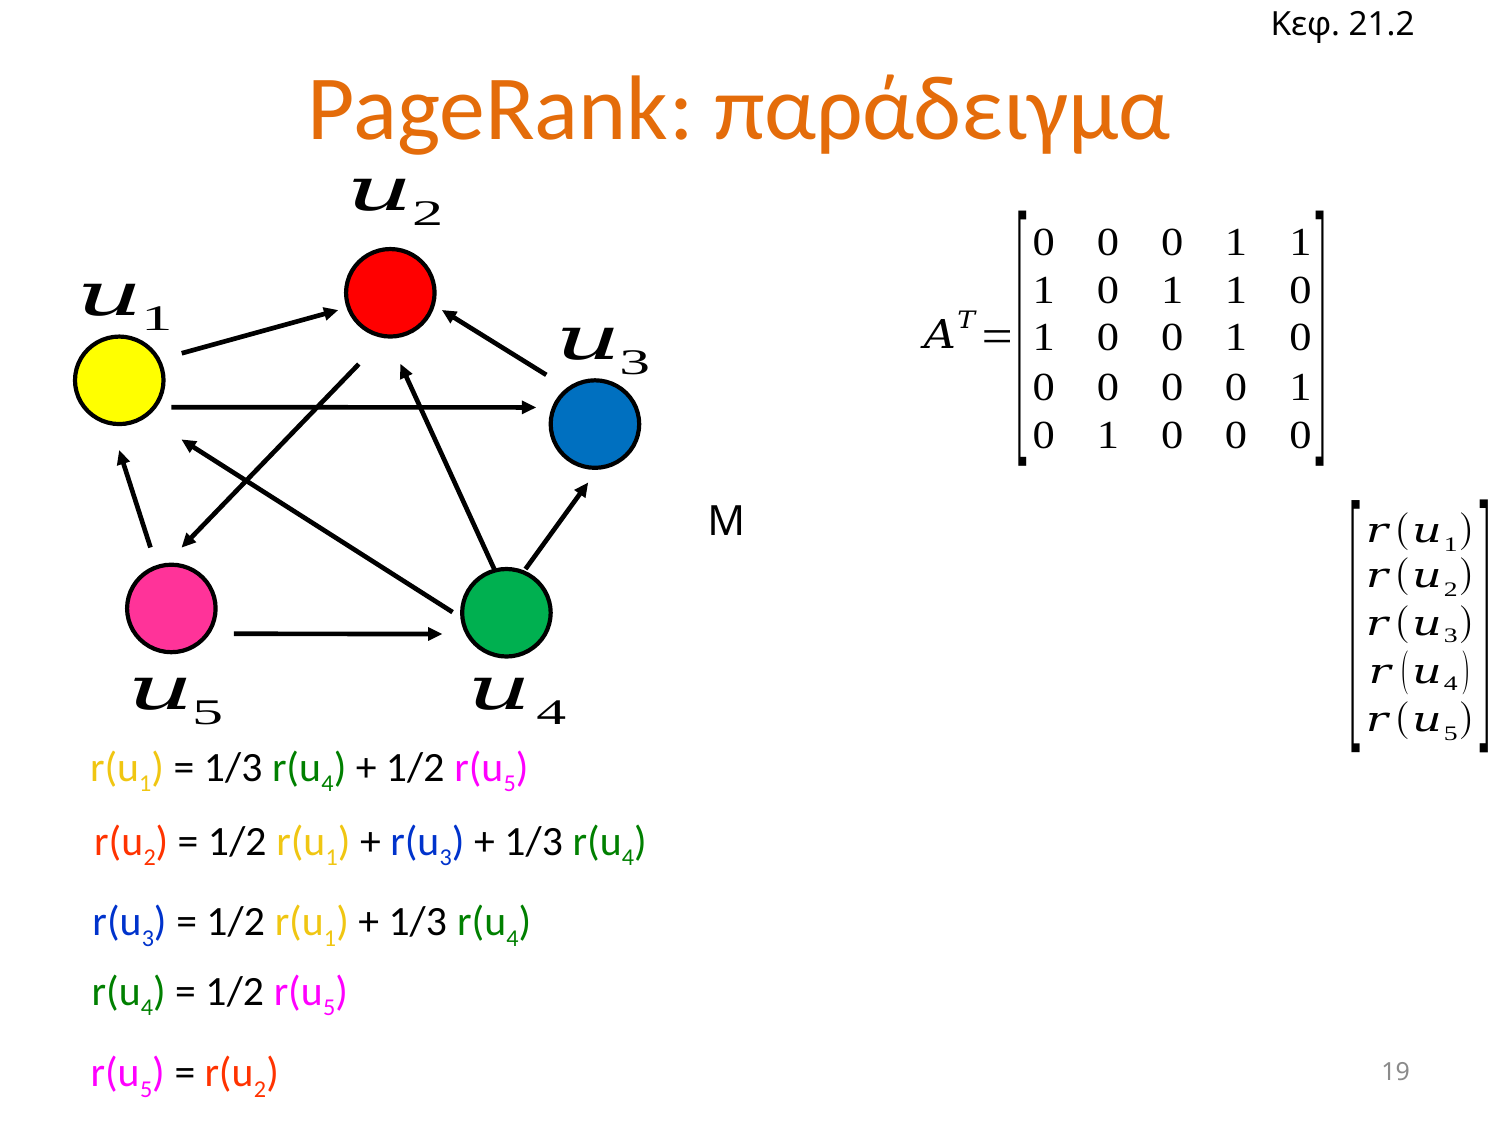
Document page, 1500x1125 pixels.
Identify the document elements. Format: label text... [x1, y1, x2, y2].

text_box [74, 157, 654, 730]
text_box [70, 731, 668, 1104]
title PageRank: παράδειγμα [64, 9, 1415, 197]
slide_number 19 [1074, 1042, 1425, 1103]
text_box Κεφ. 21.2 [1255, 0, 1430, 50]
